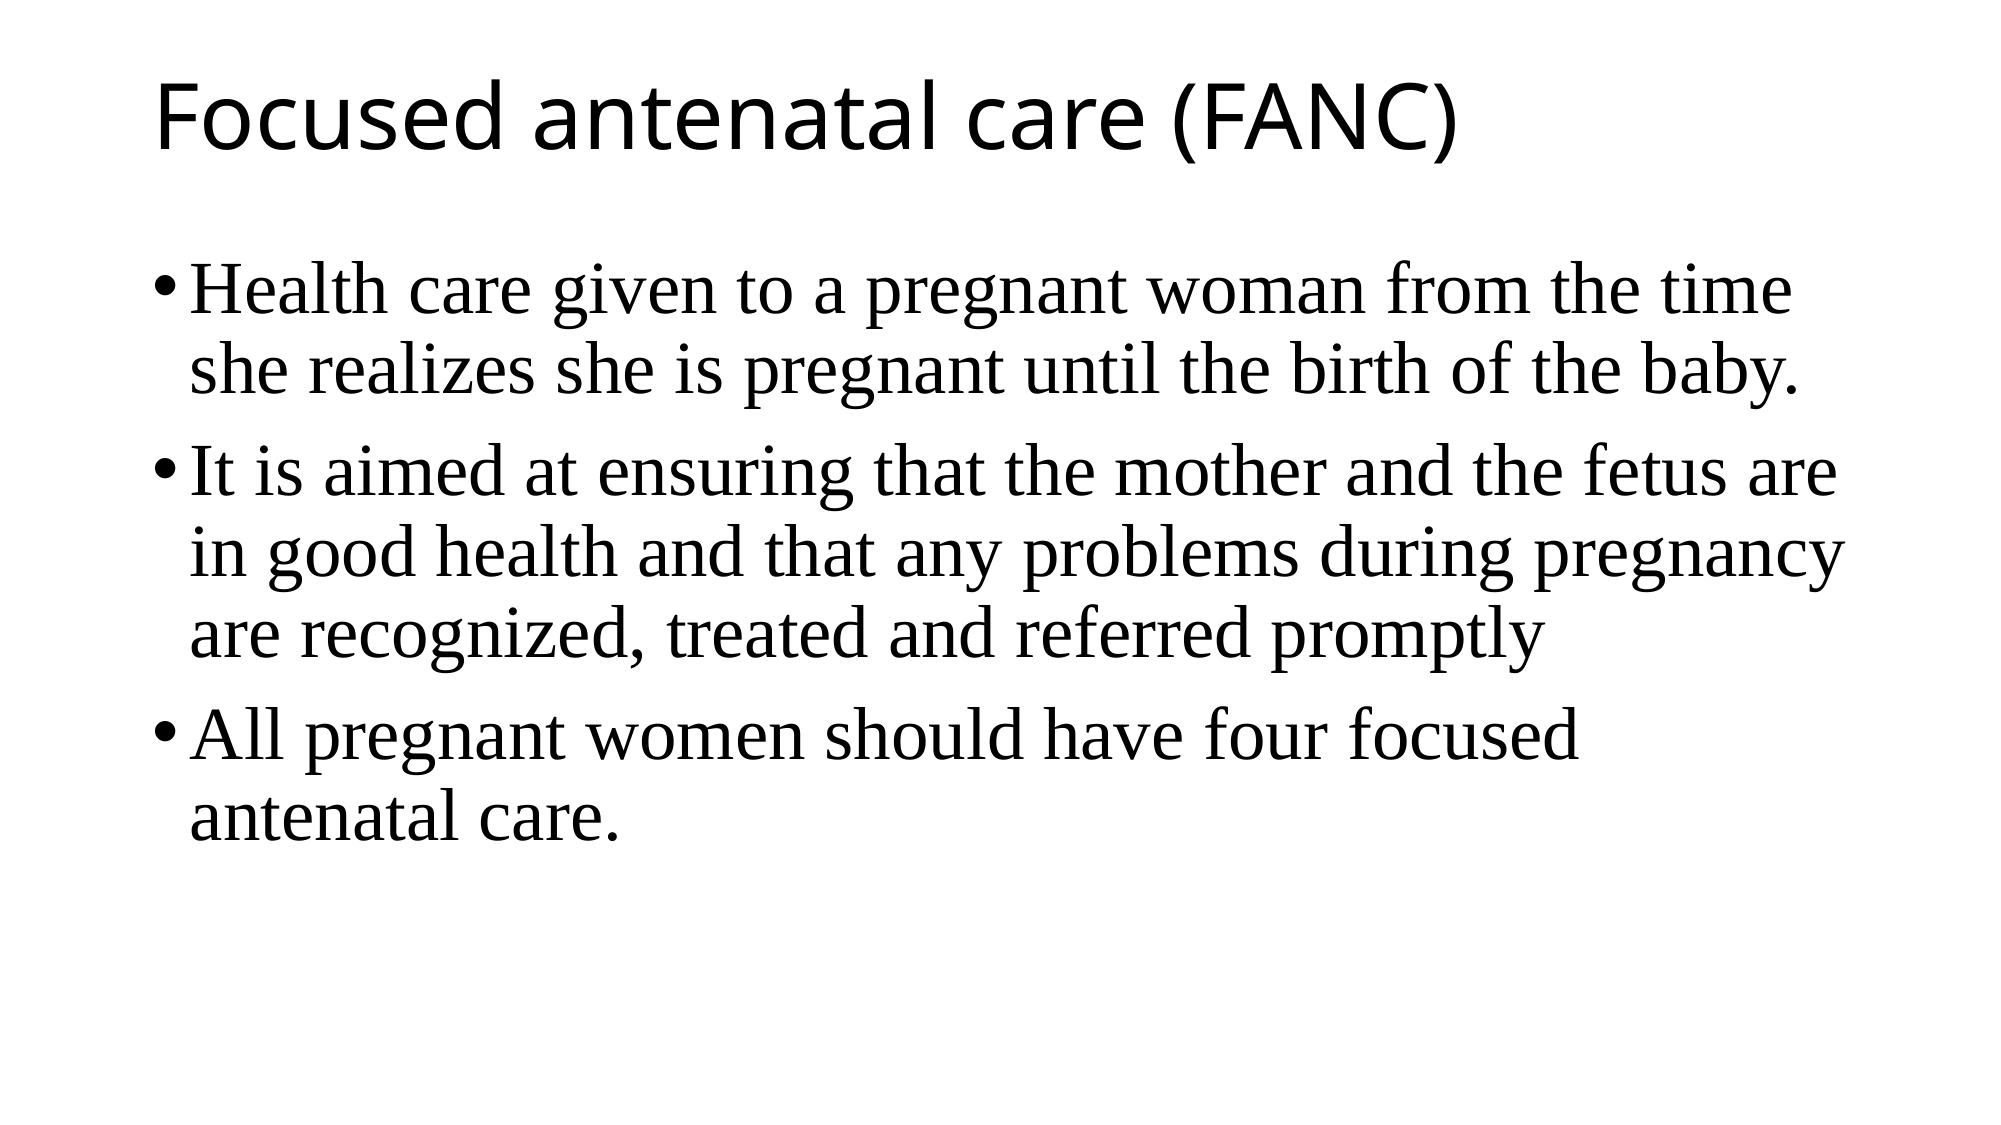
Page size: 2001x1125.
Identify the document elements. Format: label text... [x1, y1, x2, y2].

list Health care given to a pregnant woman from the time she realizes she is pregnant until the birth of the baby. It is aimed at ensuring that the mother and the fetus are in good health and that any problems during pregnancy are recognized, treated and referred promptly All pregnant women should have four focused antenatal care. [137, 240, 1863, 1014]
title Focused antenatal care (FANC) [137, 59, 1863, 180]
